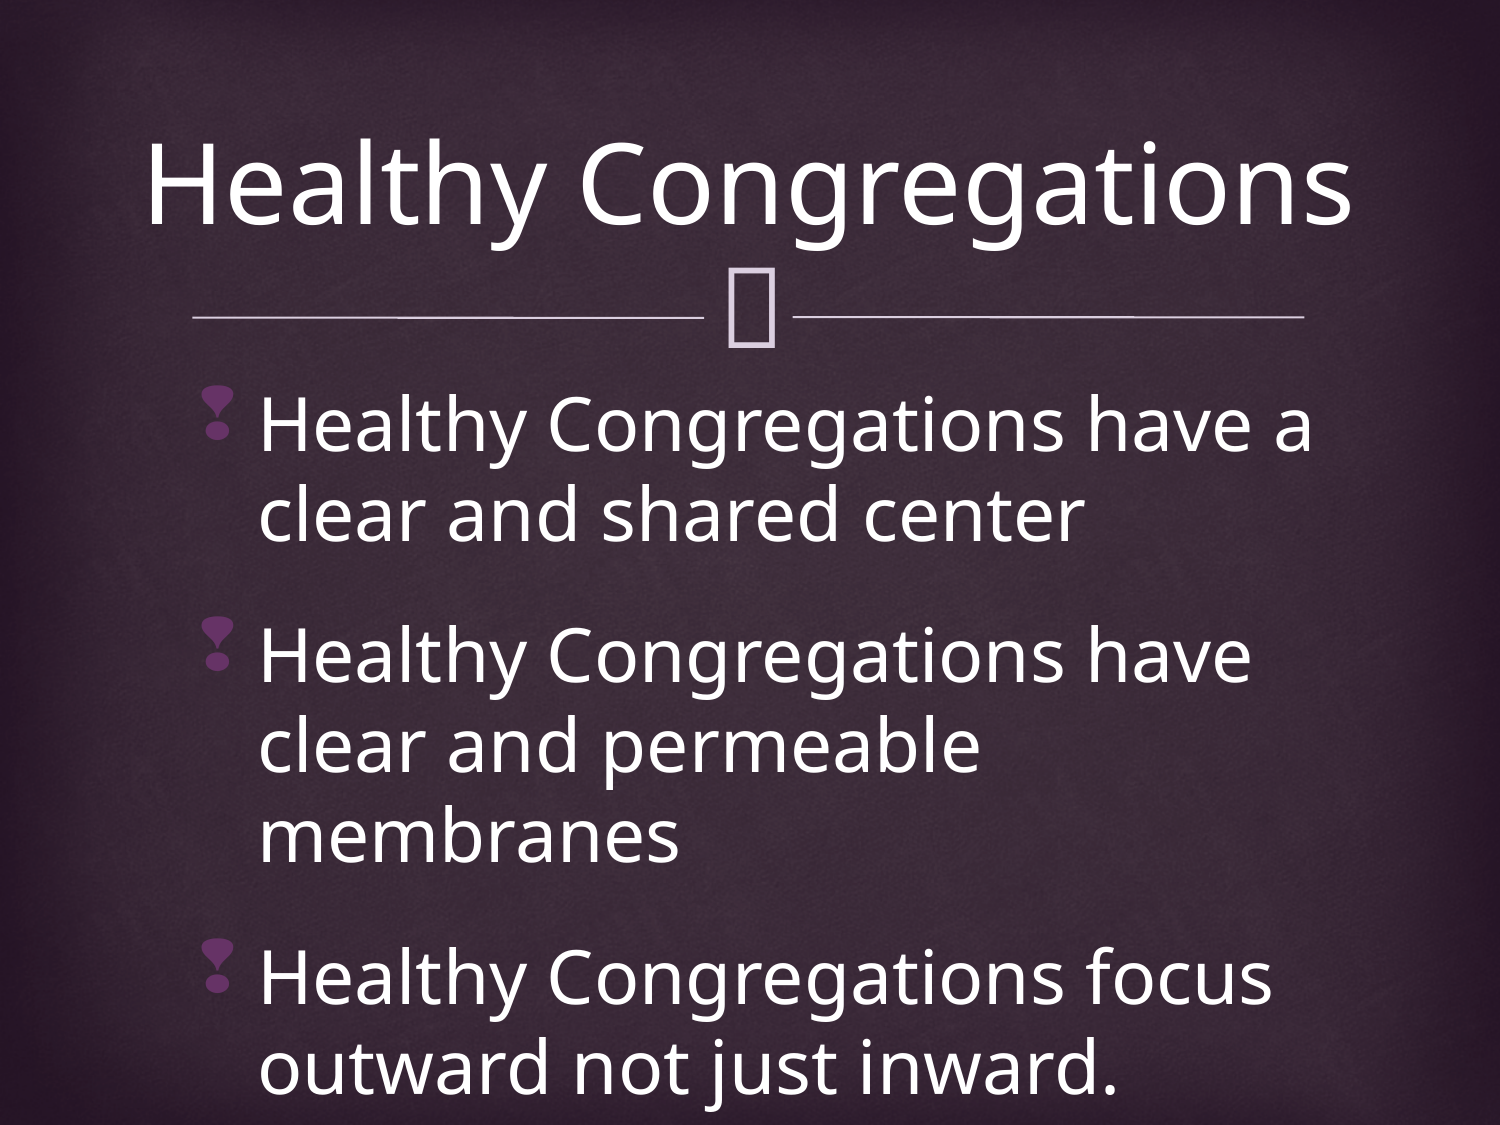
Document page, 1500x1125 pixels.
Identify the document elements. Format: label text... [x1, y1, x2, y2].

list Healthy Congregations have a clear and shared center Healthy Congregations have clear and permeable membranes Healthy Congregations focus outward not just inward. [114, 368, 1386, 1125]
title Healthy Congregations [112, 93, 1386, 267]
